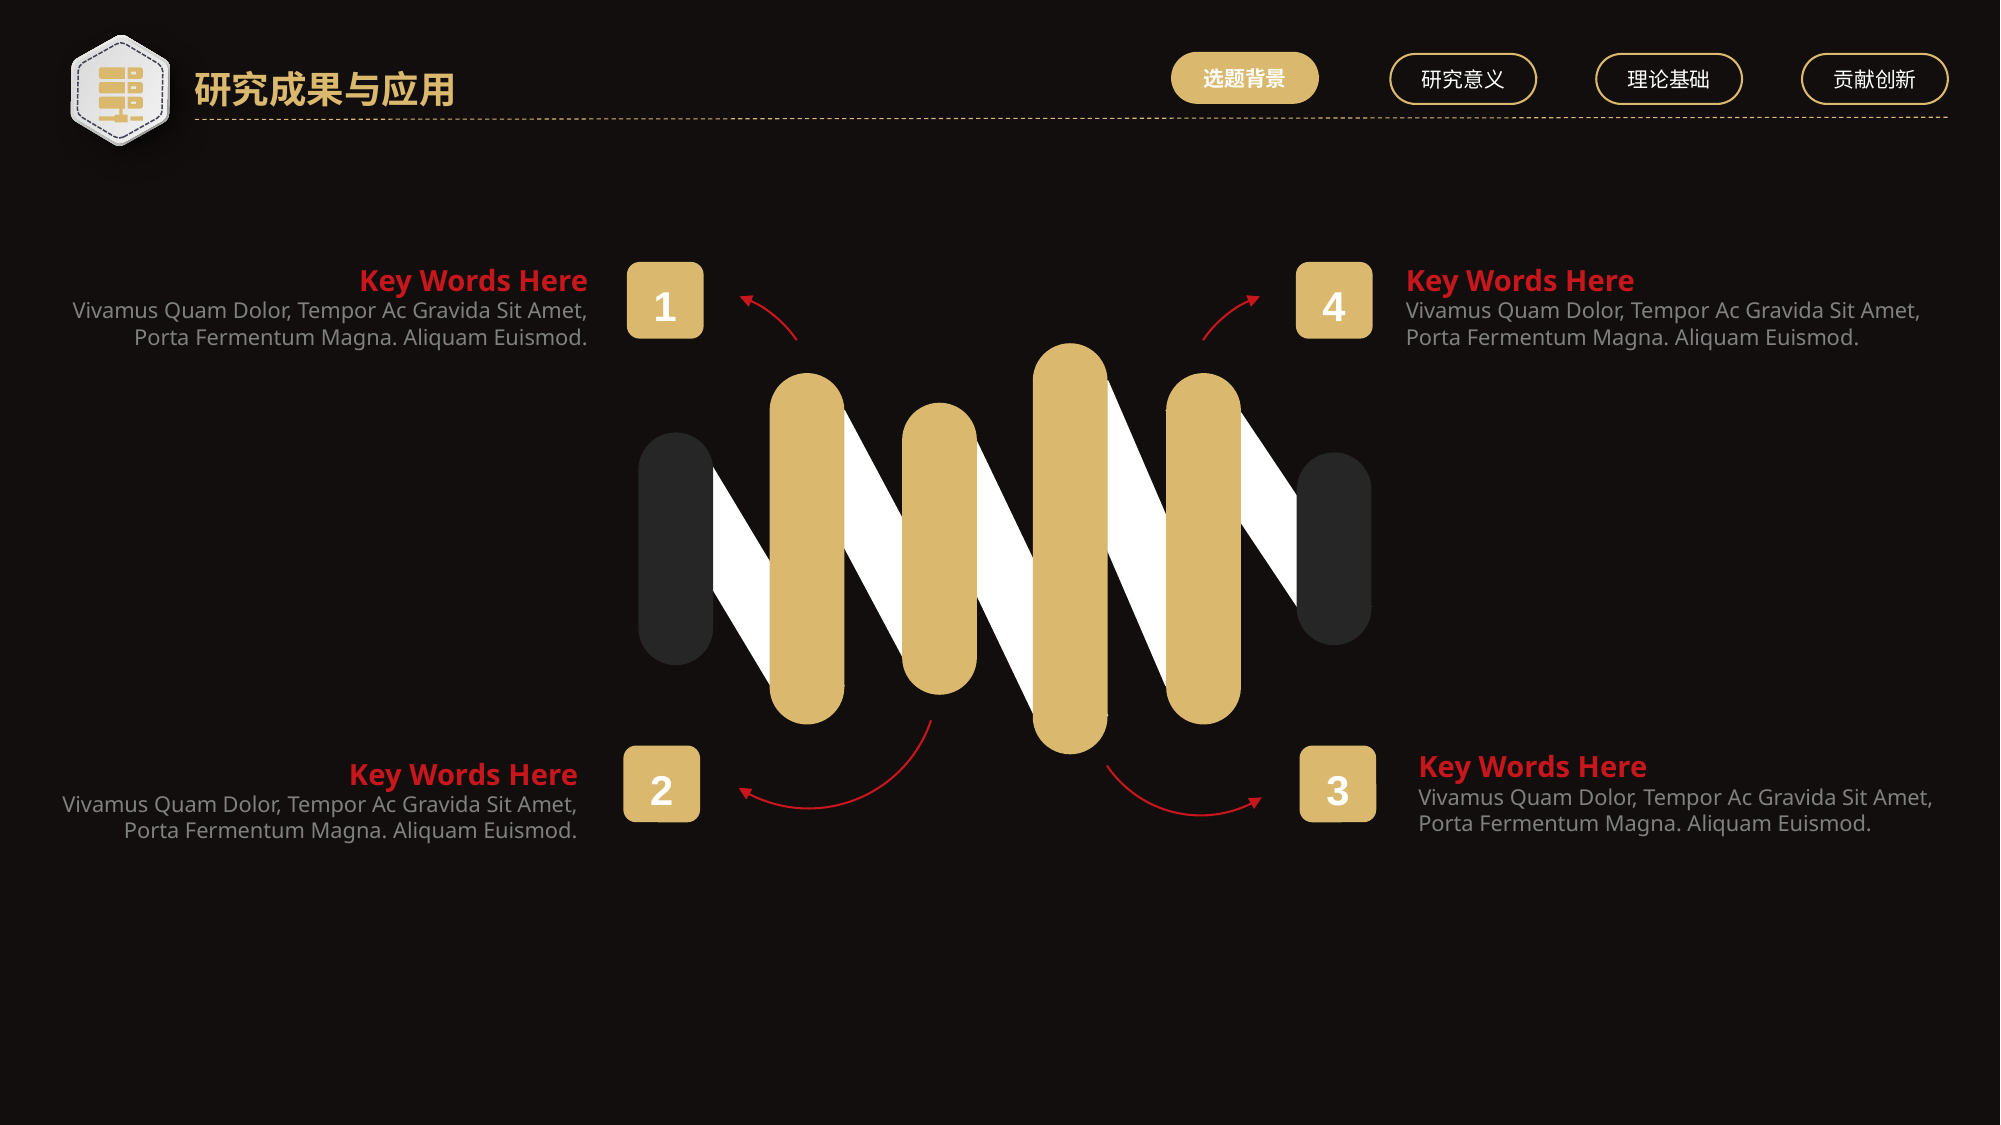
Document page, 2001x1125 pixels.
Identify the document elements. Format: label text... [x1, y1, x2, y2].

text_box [65, 40, 176, 141]
text_box Key Words Here Vivamus Quam Dolor, Tempor Ac Gravida Sit Amet, Porta Fermentum Magna. Aliquam Euismod. [1391, 219, 1941, 357]
text_box 研究意义 [1389, 52, 1538, 105]
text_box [589, 261, 1410, 823]
text_box Key Words Here Vivamus Quam Dolor, Tempor Ac Gravida Sit Amet, Porta Fermentum Magna. Aliquam Euismod. [1403, 706, 1954, 844]
text_box 选题背景 [1171, 51, 1320, 104]
text_box Key Words Here Vivamus Quam Dolor, Tempor Ac Gravida Sit Amet, Porta Fermentum Magna. Aliquam Euismod. [25, 713, 593, 851]
text_box Key Words Here Vivamus Quam Dolor, Tempor Ac Gravida Sit Amet, Porta Fermentum Magna. Aliquam Euismod. [35, 219, 604, 357]
text_box 贡献创新 [1800, 52, 1949, 105]
text_box 研究成果与应用 [183, 60, 622, 117]
text_box 理论基础 [1595, 52, 1744, 105]
